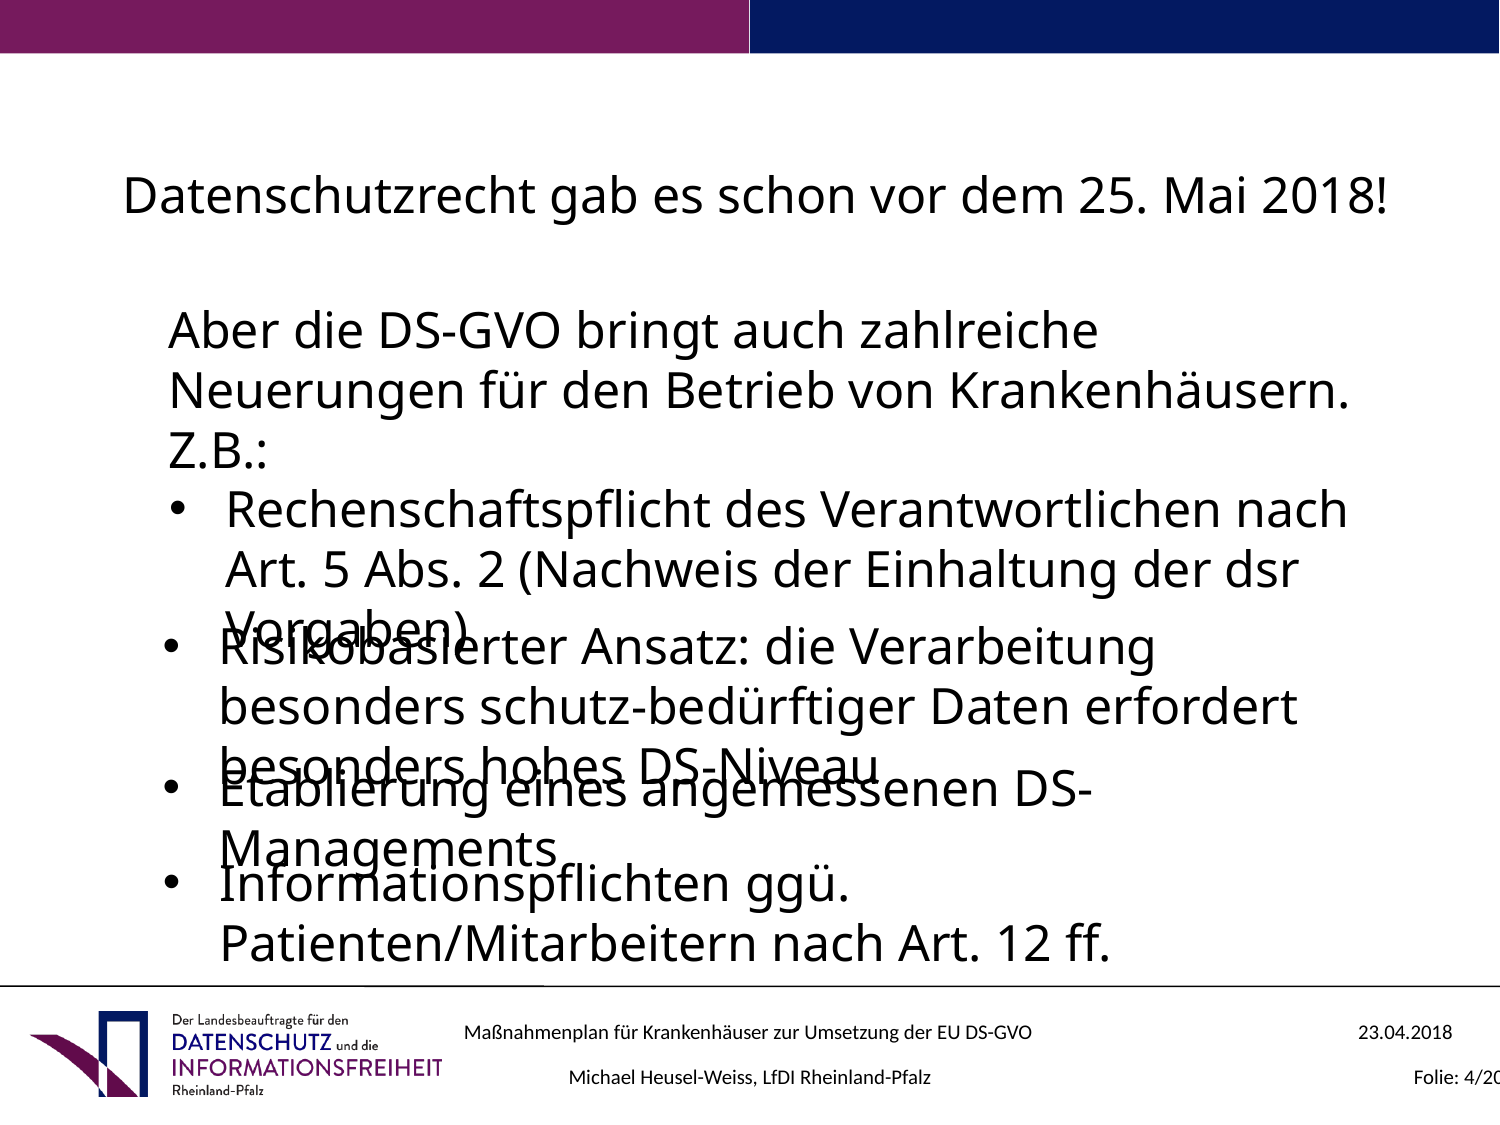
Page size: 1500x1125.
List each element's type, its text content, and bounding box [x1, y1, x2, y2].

text_box Risikobasierter Ansatz: die Verarbeitung besonders schutz-bedürftiger Daten erfordert besonders hohes DS-Niveau [147, 562, 1405, 803]
text_box Datenschutzrecht gab es schon vor dem 25. Mai 2018! [108, 155, 1405, 231]
text_box Rechenschaftspflicht des Verantwortlichen nach Art. 5 Abs. 2 (Nachweis der Einhaltung der dsr Vorgaben) [154, 425, 1389, 562]
text_box Aber die DS-GVO bringt auch zahlreiche Neuerungen für den Betrieb von Krankenhäusern. Z.B.: [153, 290, 1388, 486]
text_box Informationspflichten ggü. Patienten/Mitarbeitern nach Art. 12 ff. [148, 803, 1365, 979]
